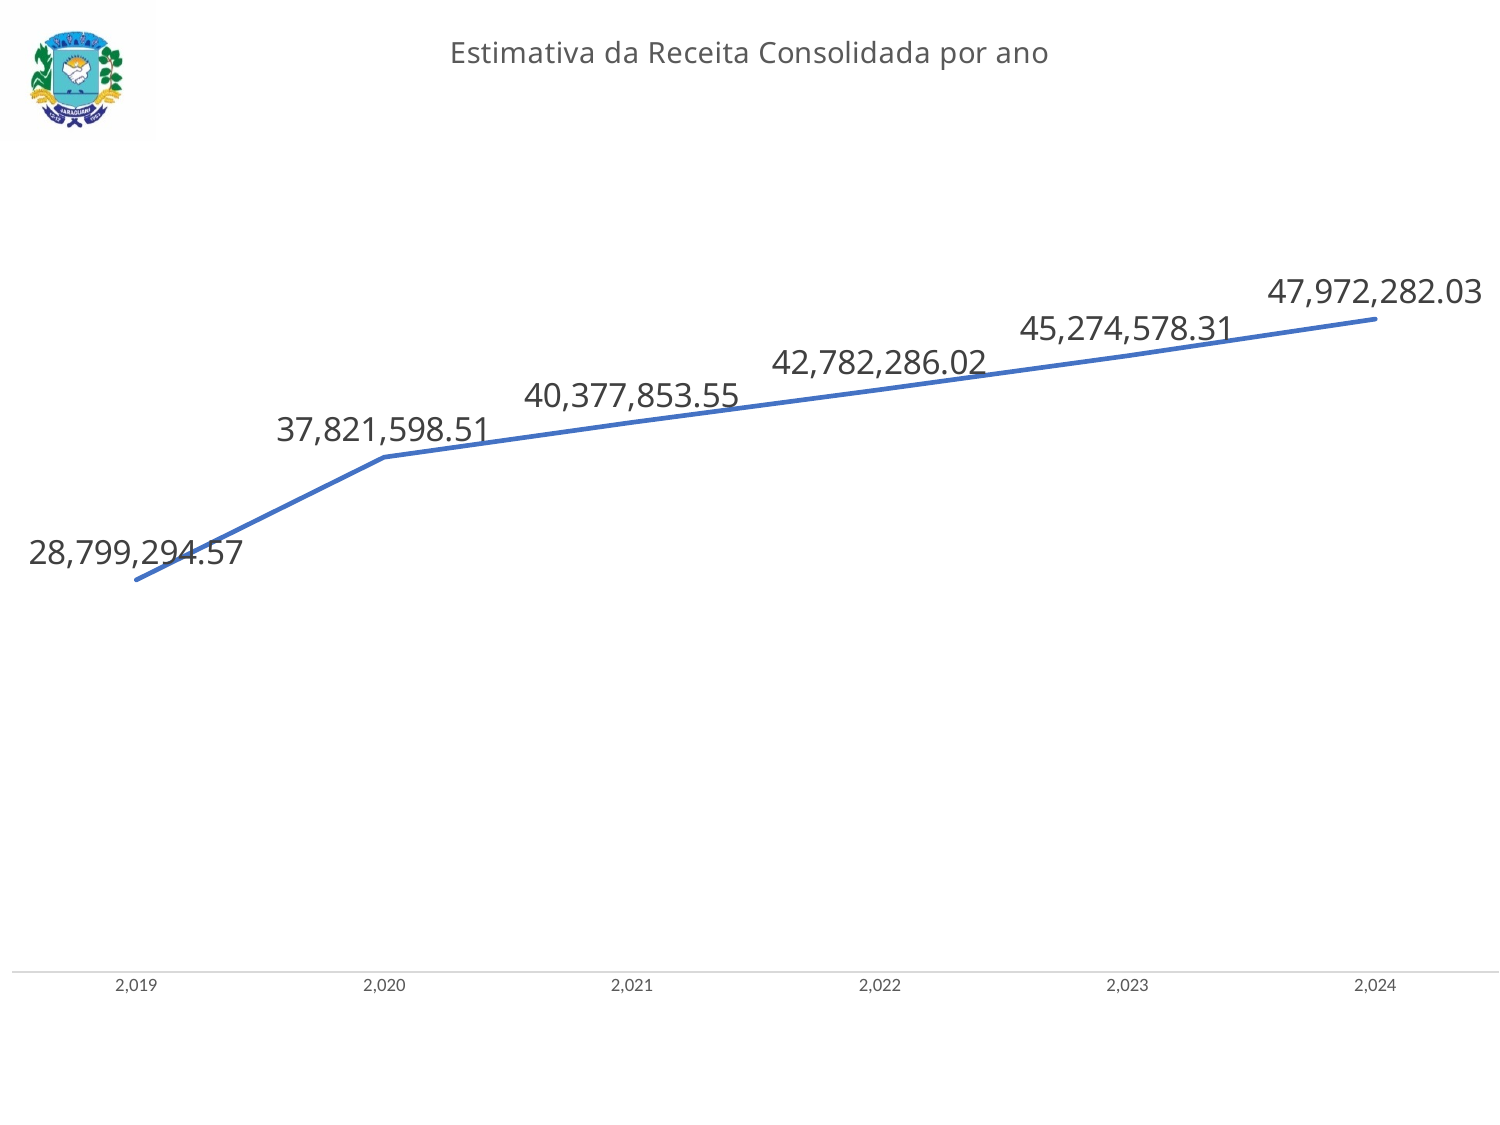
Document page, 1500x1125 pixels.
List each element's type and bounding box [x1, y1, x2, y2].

chart [0, 0, 1500, 1125]
